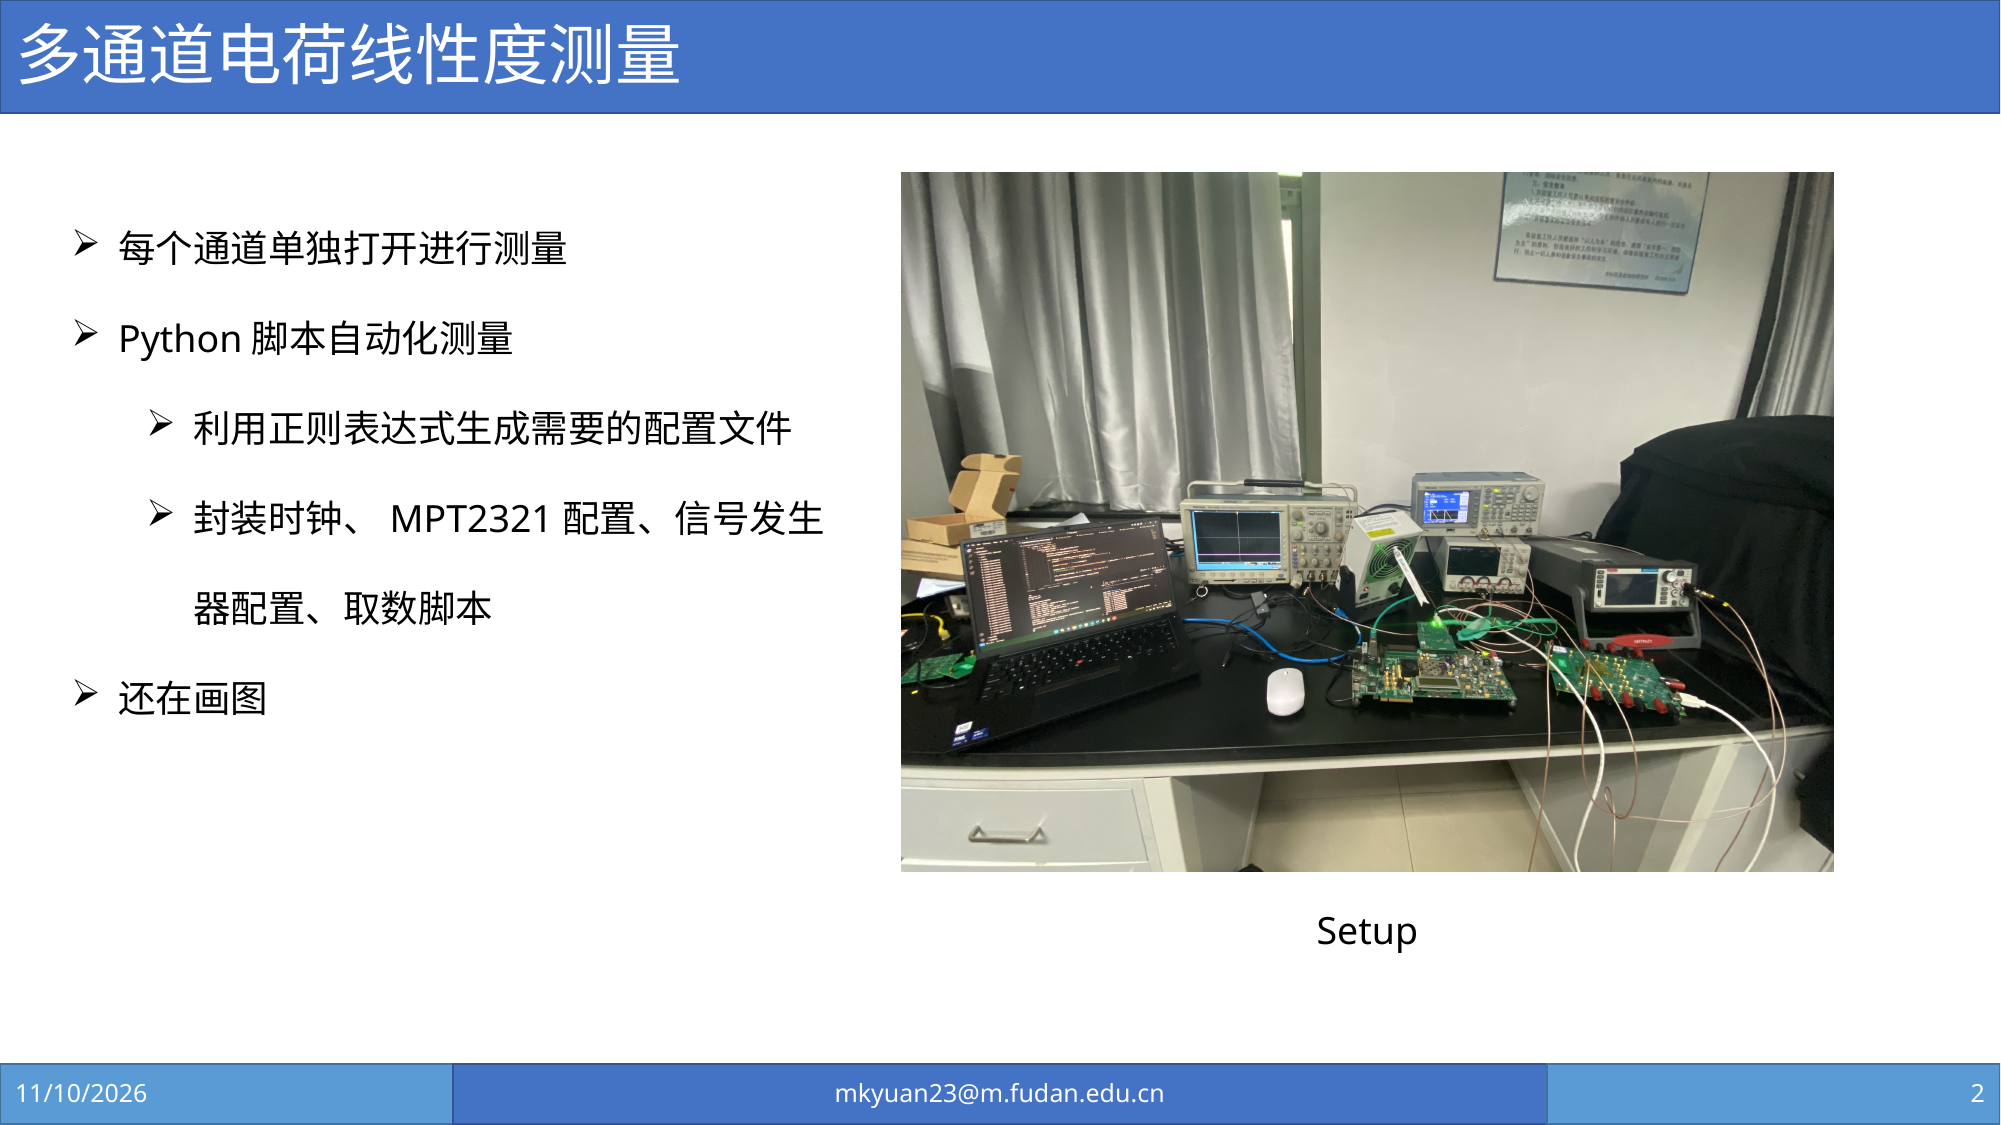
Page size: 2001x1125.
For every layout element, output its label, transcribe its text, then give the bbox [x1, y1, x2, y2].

footer mkyuan23@m.fudan.edu.cn [452, 1064, 1547, 1124]
text_box 每个通道单独打开进行测量 Python脚本自动化测量 利用正则表达式生成需要的配置文件 封装时钟、MPT2321配置、信号发生器配置、取数脚本 还在画图 [56, 172, 867, 728]
title 多通道电荷线性度测量 [0, 1, 1136, 115]
slide_number 2 [1547, 1064, 2000, 1124]
text_box Setup [1301, 899, 1434, 959]
picture [901, 172, 1834, 872]
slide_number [0, 1064, 452, 1124]
